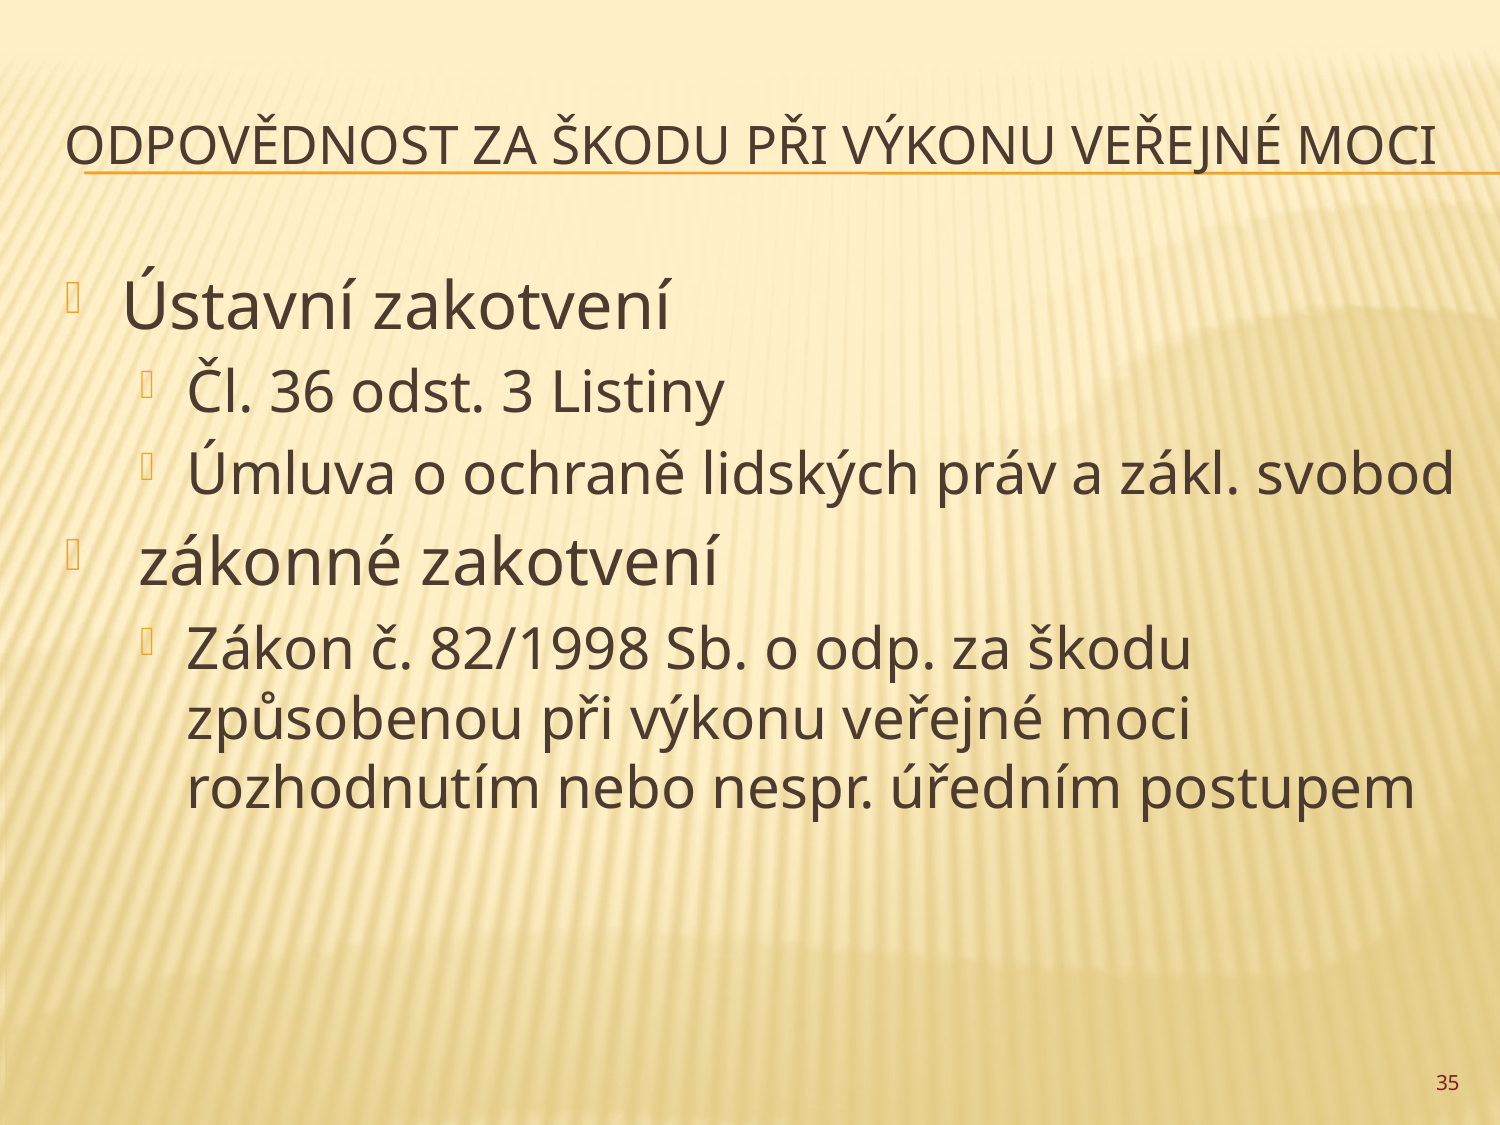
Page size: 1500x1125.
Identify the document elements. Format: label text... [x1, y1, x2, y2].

list Ústavní zakotvení Čl. 36 odst. 3 Listiny Úmluva o ochraně lidských práv a zákl. svobod zákonné zakotvení Zákon č. 82/1998 Sb. o odp. za škodu způsobenou při výkonu veřejné moci rozhodnutím nebo nespr. úředním postupem [49, 254, 1476, 998]
title Odpovědnost za škodu při výkonu veřejné moci [50, 75, 1475, 213]
slide_number 35 [1350, 1061, 1475, 1103]
